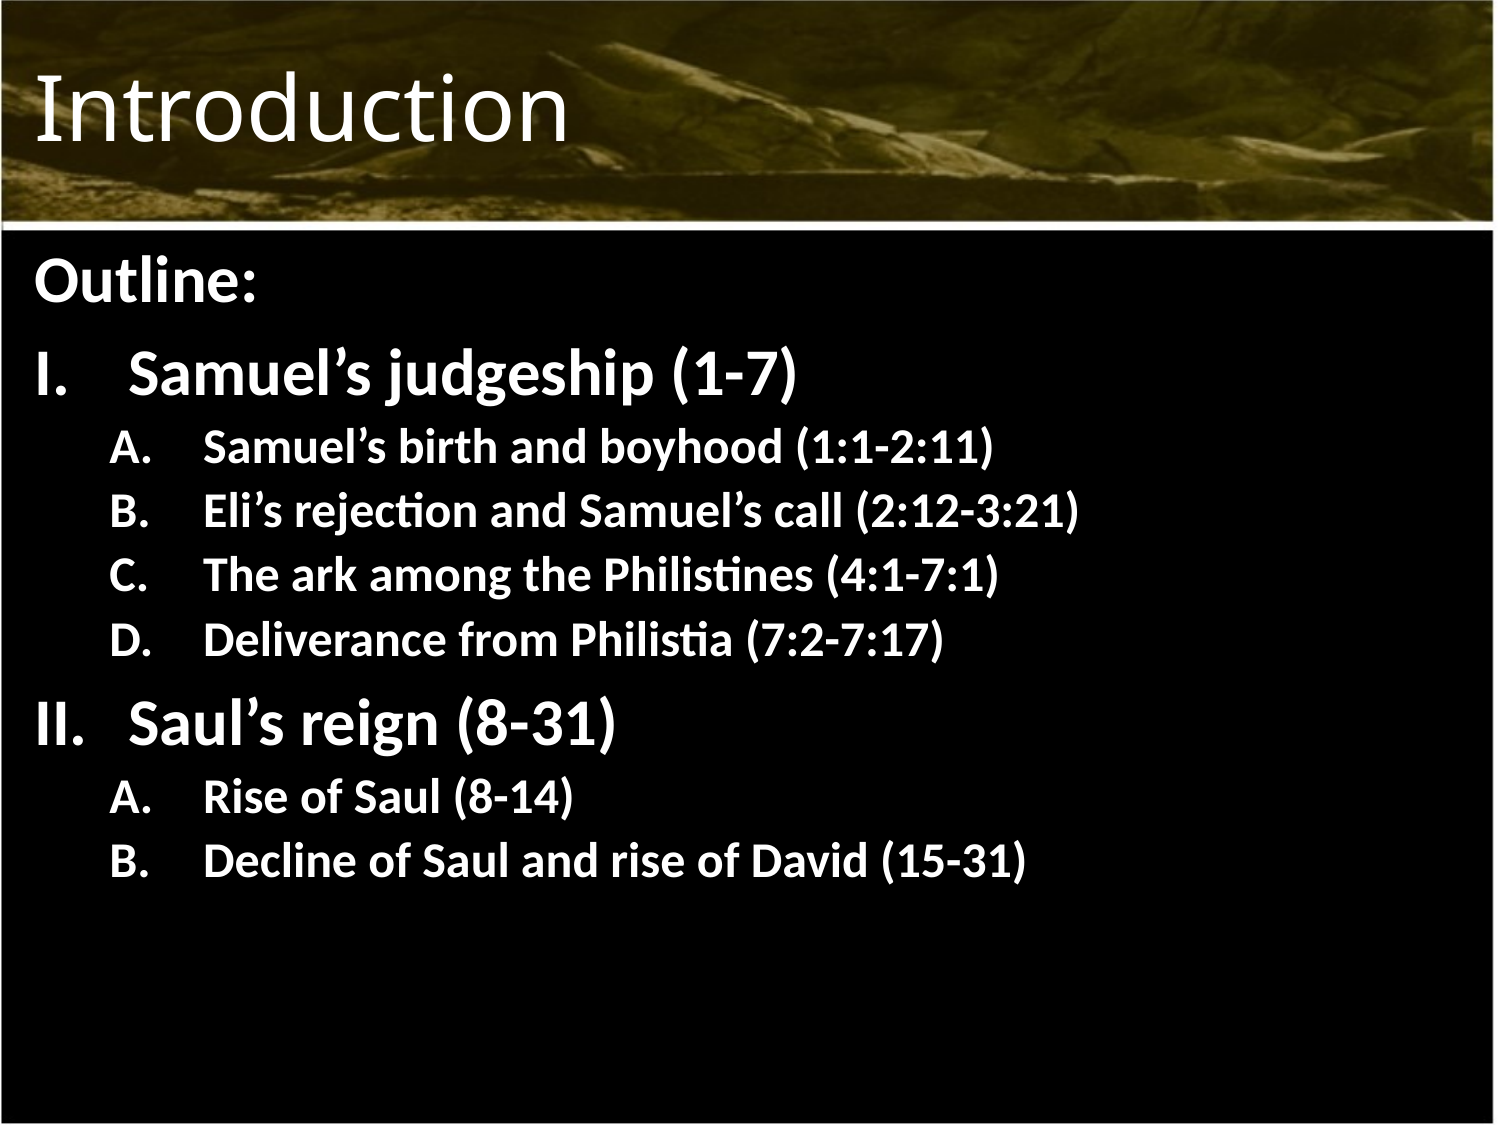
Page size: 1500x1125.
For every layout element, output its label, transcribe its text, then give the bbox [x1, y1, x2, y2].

list Outline: Samuel’s judgeship (1-7) Samuel’s birth and boyhood (1:1-2:11) Eli’s rejection and Samuel’s call (2:12-3:21) The ark among the Philistines (4:1-7:1) Deliverance from Philistia (7:2-7:17) Saul’s reign (8-31) Rise of Saul (8-14) Decline of Saul and rise of David (15-31) [19, 237, 1480, 1109]
title Introduction [19, 20, 1480, 203]
picture [0, 0, 1500, 1125]
